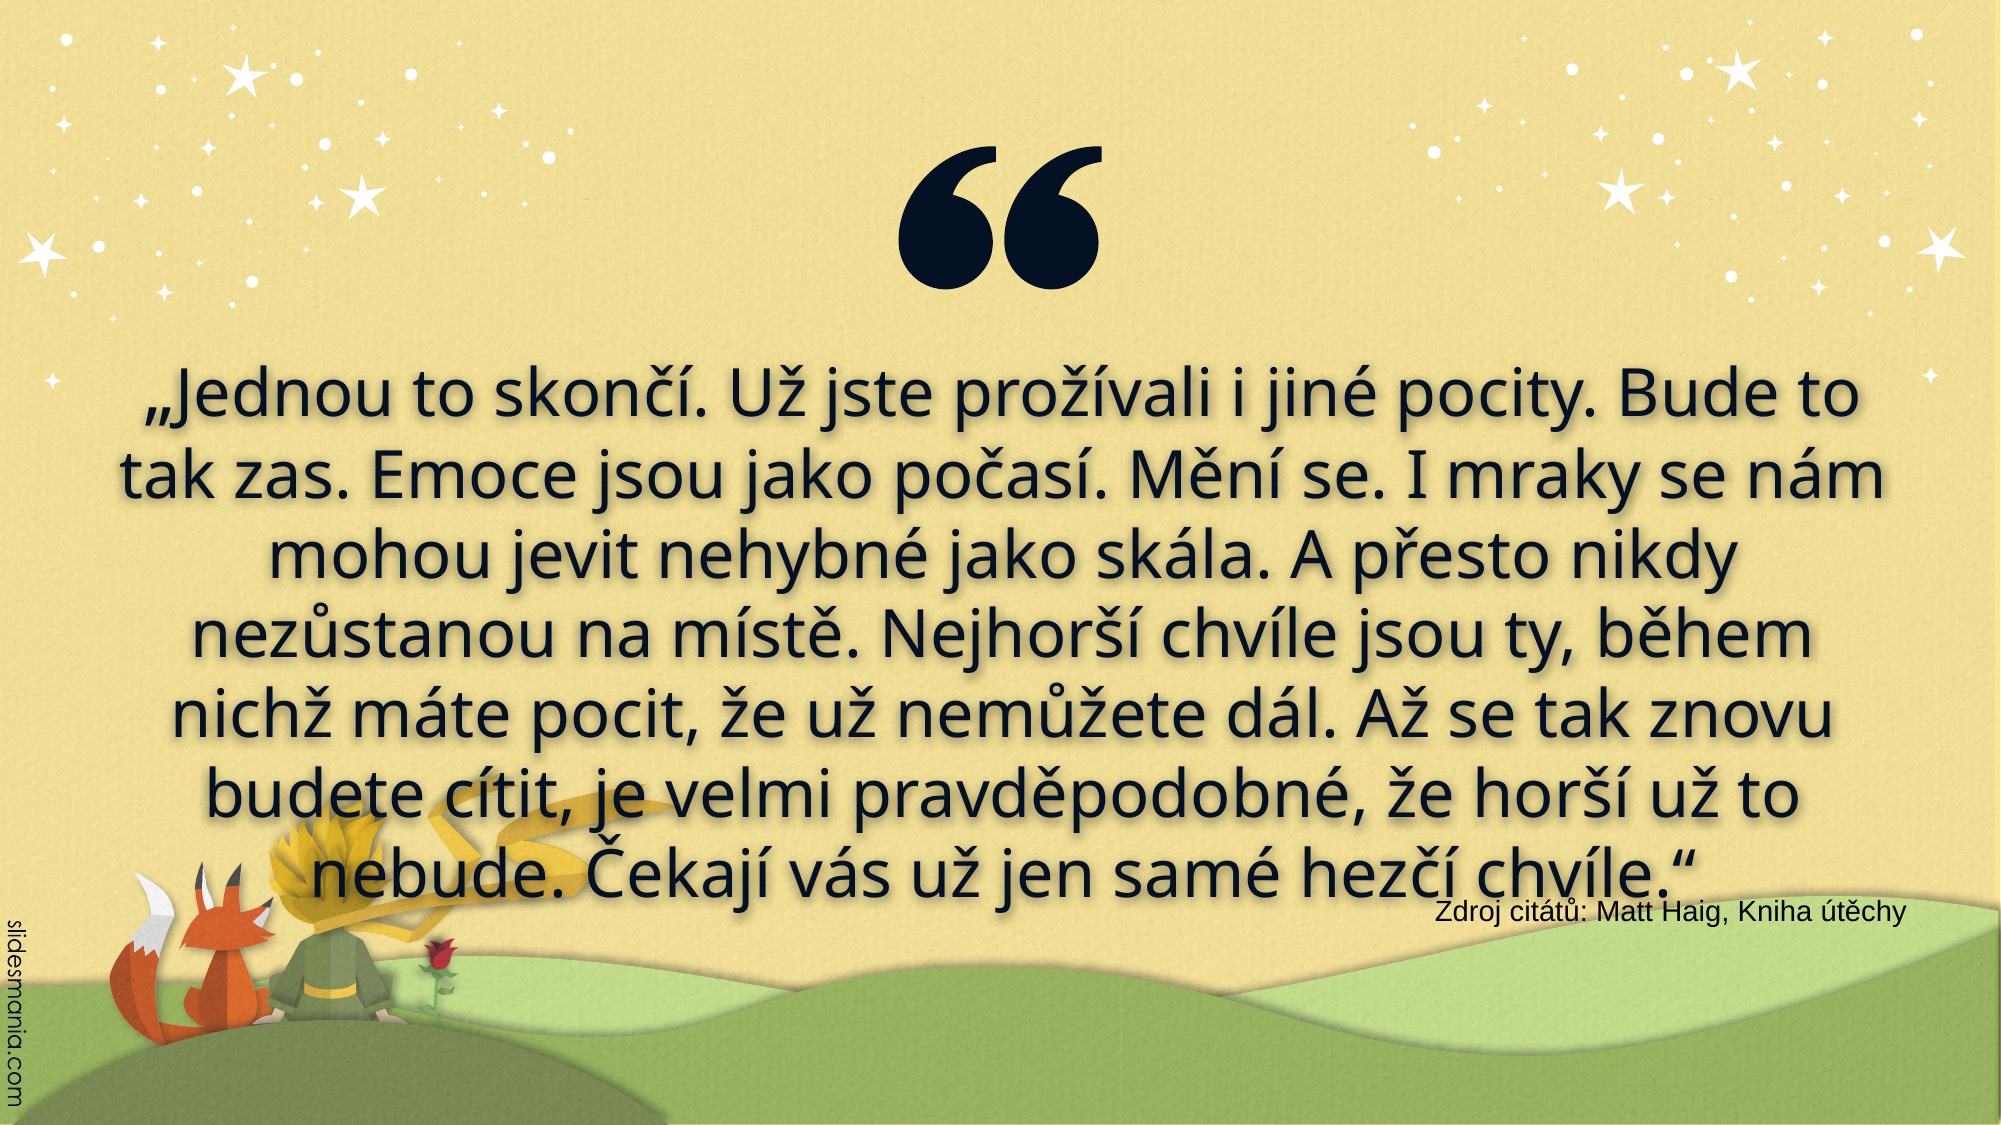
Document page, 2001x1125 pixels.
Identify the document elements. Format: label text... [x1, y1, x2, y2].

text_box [898, 145, 1102, 290]
title „Jednou to skončí. Už jste prožívali i jiné pocity. Bude to tak zas. Emoce jsou jako počasí. Mění se. I mraky se nám mohou jevit nehybné jako skála. A přesto nikdy nezůstanou na místě. Nejhorší chvíle jsou ty, během nichž máte pocit, že už nemůžete dál. Až se tak znovu budete cítit, je velmi pravděpodobné, že horší už to nebude. Čekají vás už jen samé hezčí chvíle.“ [94, 367, 1915, 886]
text_box Zdroj citátů: Matt Haig, Kniha útěchy [1420, 884, 1953, 935]
